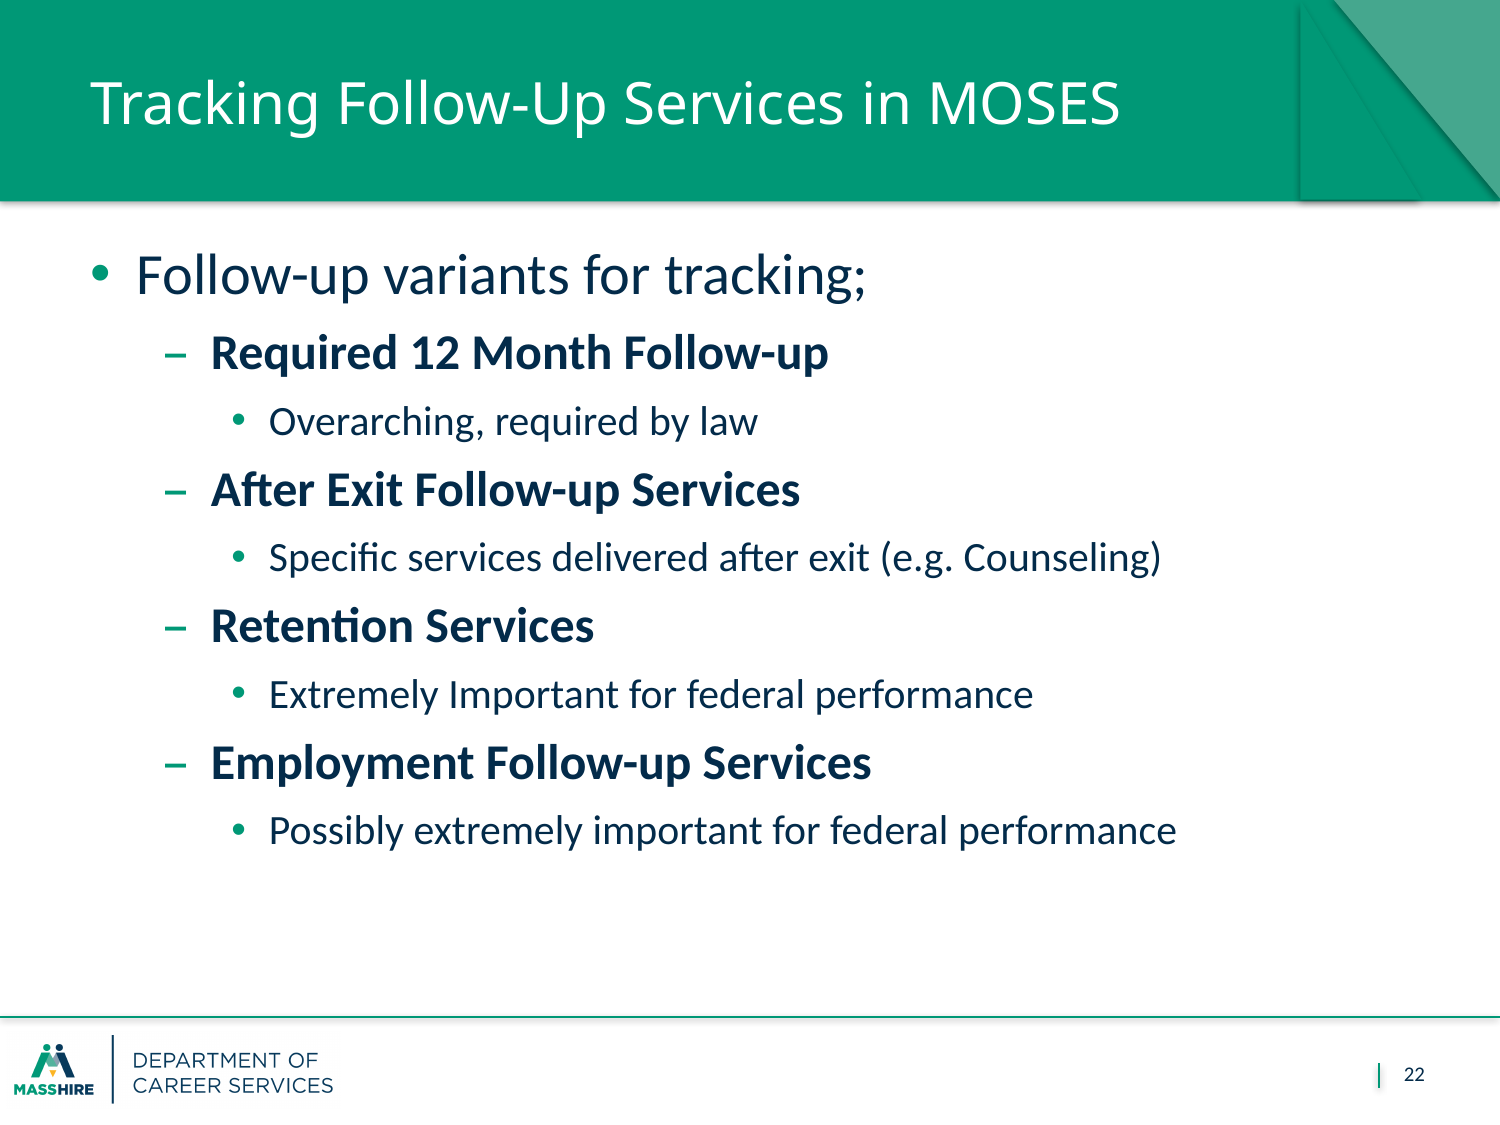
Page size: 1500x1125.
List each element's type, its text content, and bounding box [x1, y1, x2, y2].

list Follow-up variants for tracking; Required 12 Month Follow-up Overarching, required by law After Exit Follow-up Services Specific services delivered after exit (e.g. Counseling) Retention Services Extremely Important for federal performance Employment Follow-up Services Possibly extremely important for federal performance [75, 237, 1425, 980]
picture [6, 1031, 341, 1109]
slide_number 22 [1376, 1042, 1425, 1103]
title Tracking Follow-Up Services in MOSES [75, 27, 1245, 185]
